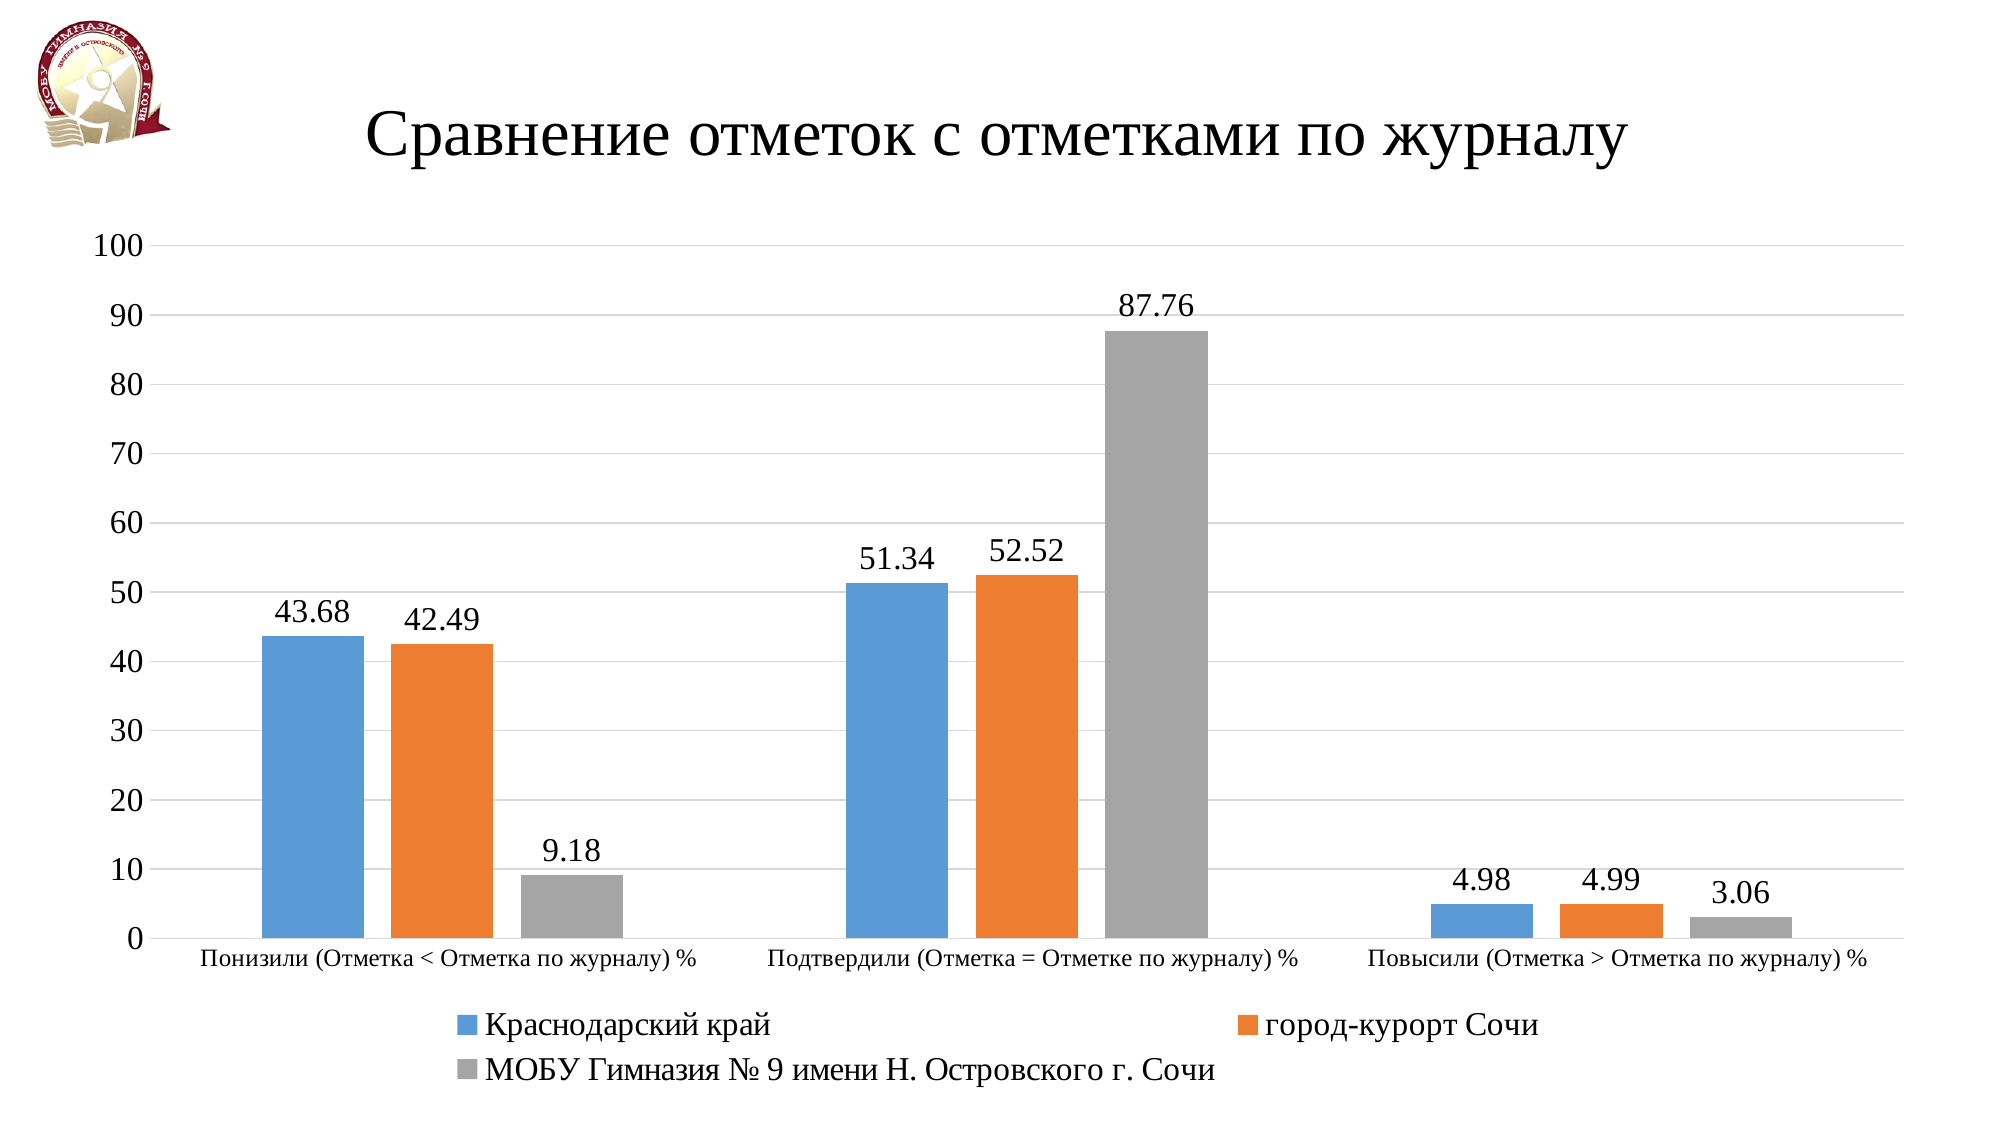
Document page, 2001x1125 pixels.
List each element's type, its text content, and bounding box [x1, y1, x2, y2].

picture [32, 18, 176, 150]
title Сравнение отметок с отметками по журналу [54, 18, 1942, 209]
chart [54, 209, 1942, 1095]
